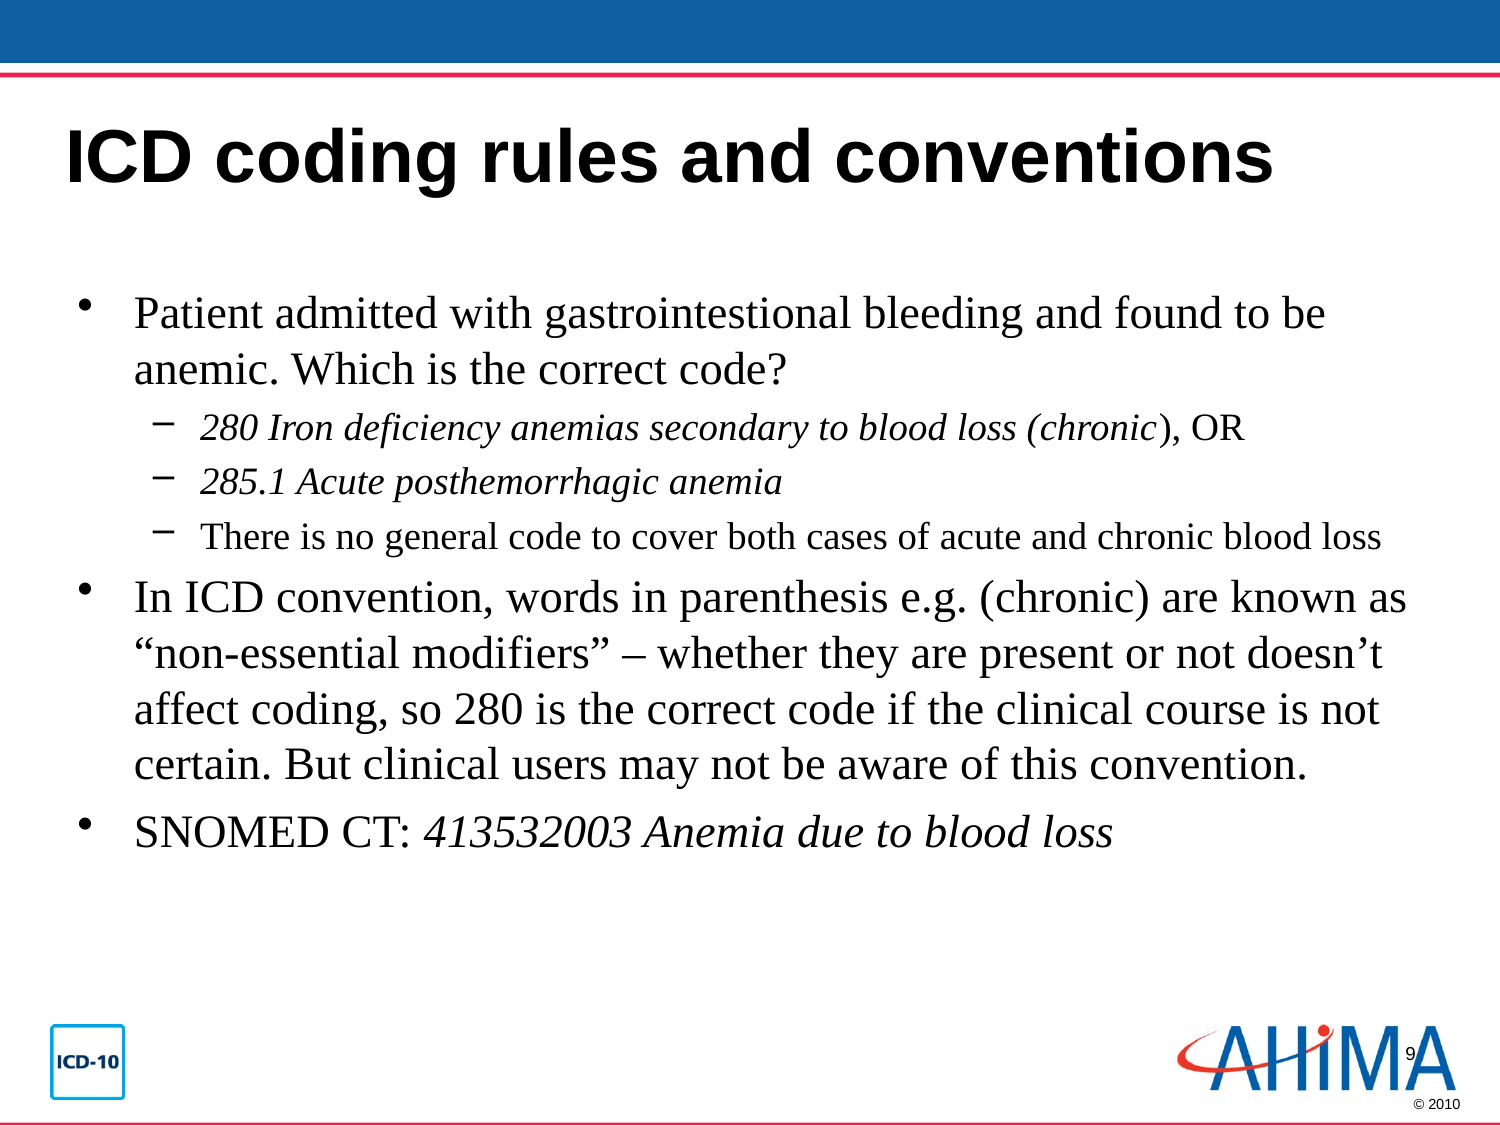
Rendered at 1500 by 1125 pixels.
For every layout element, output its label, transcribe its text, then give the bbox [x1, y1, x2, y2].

slide_number 9 [1390, 1034, 1466, 1113]
title ICD coding rules and conventions [49, 99, 1463, 288]
picture [54, 1028, 122, 1097]
list Patient admitted with gastrointestional bleeding and found to be anemic. Which is the correct code? 280 Iron deficiency anemias secondary to blood loss (chronic), OR 285.1 Acute posthemorrhagic anemia There is no general code to cover both cases of acute and chronic blood loss In ICD convention, words in parenthesis e.g. (chronic) are known as “non-essential modifiers” – whether they are present or not doesn’t affect coding, so 280 is the correct code if the clinical course is not certain. But clinical users may not be aware of this convention. SNOMED CT: 413532003 Anemia due to blood loss [62, 274, 1476, 951]
picture [1175, 1024, 1464, 1097]
